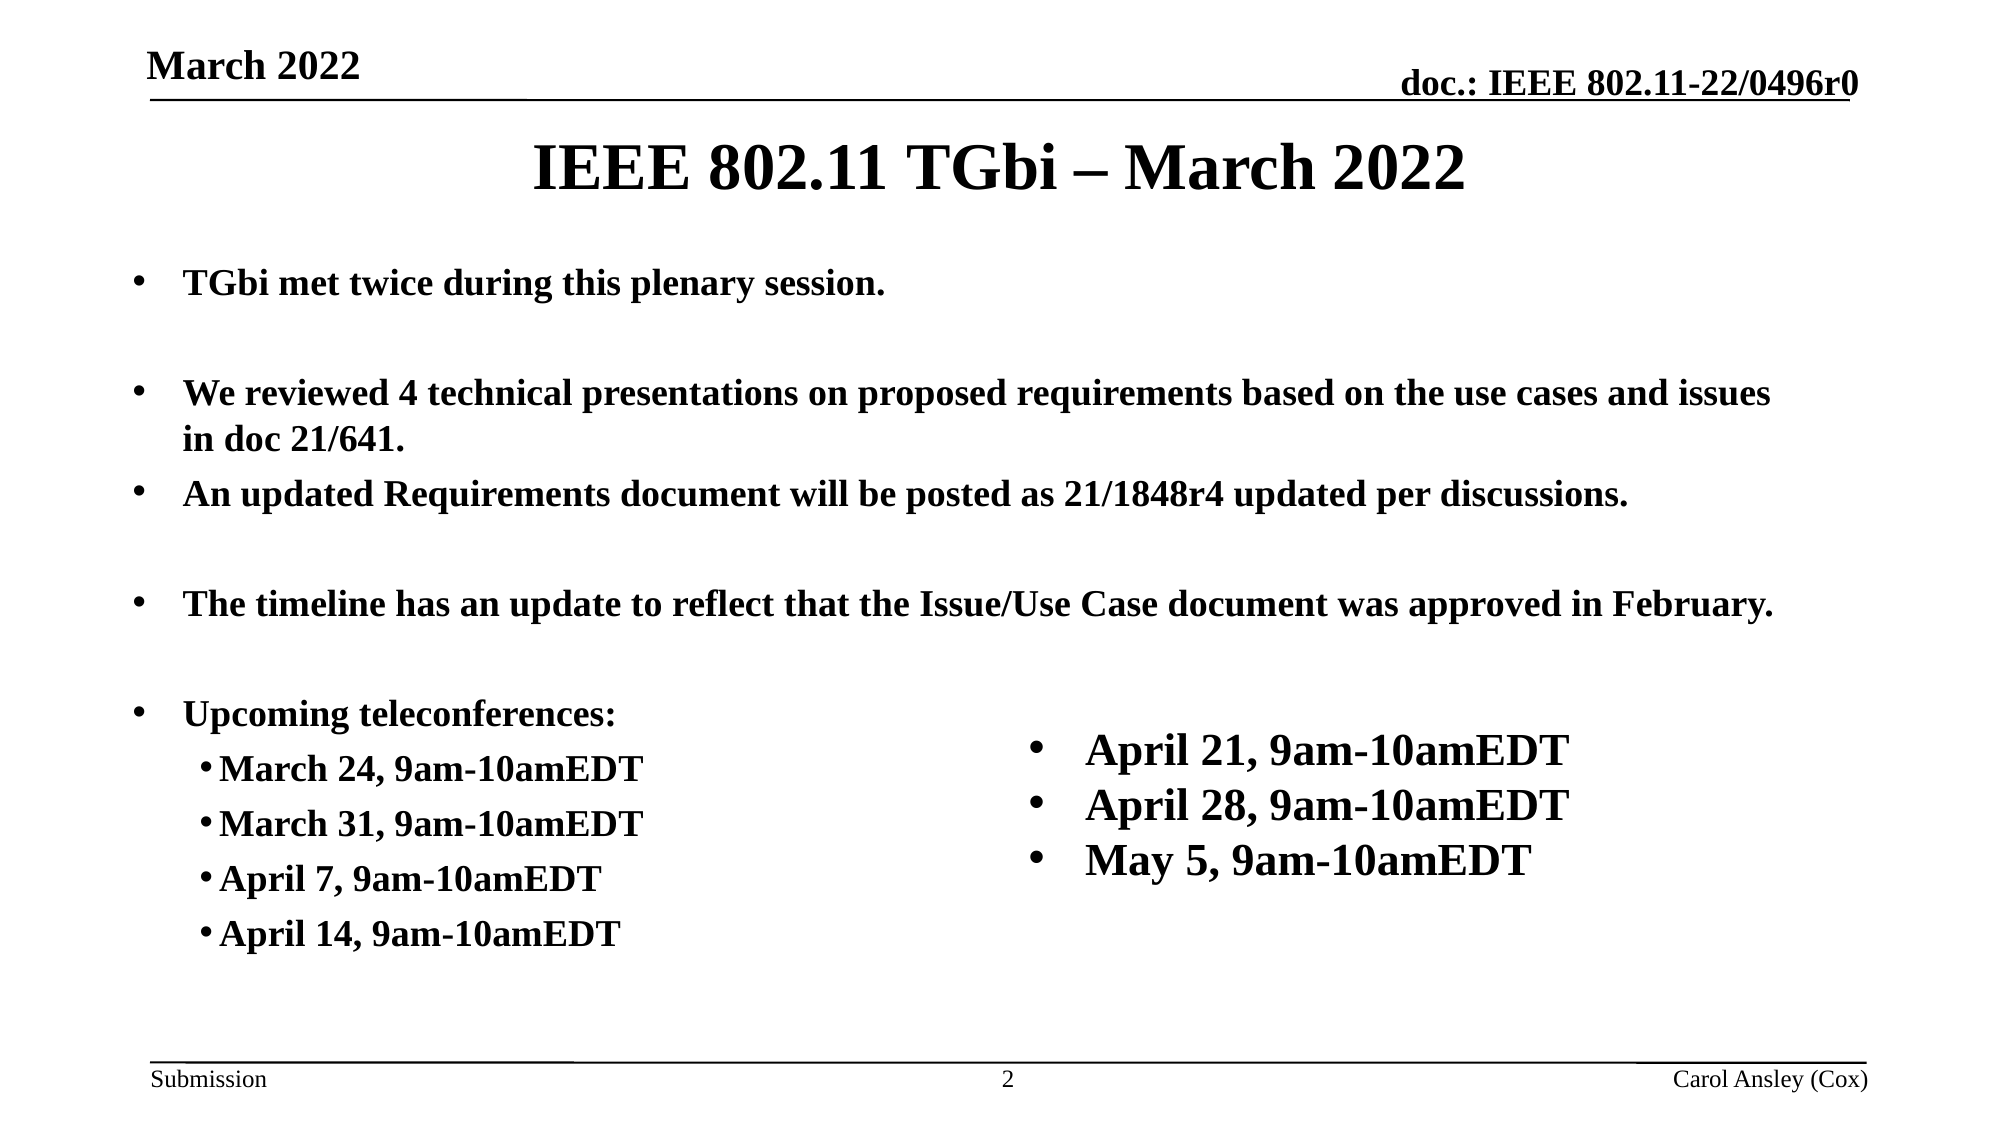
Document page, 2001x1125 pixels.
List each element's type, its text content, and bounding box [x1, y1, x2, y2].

list TGbi met twice during this plenary session. We reviewed 4 technical presentations on proposed requirements based on the use cases and issues in doc 21/641. An updated Requirements document will be posted as 21/1848r4 updated per discussions. The timeline has an update to reflect that the Issue/Use Case document was approved in February. Upcoming teleconferences: March 24, 9am-10amEDT March 31, 9am-10amEDT April 7, 9am-10amEDT April 14, 9am-10amEDT [124, 249, 1801, 1001]
text_box Carol Ansley (Cox) [1171, 1062, 1869, 1093]
title IEEE 802.11 TGbi – March 2022 [361, 74, 1638, 249]
slide_number 2 [997, 1061, 1020, 1093]
text_box April 21, 9am-10amEDT April 28, 9am-10amEDT May 5, 9am-10amEDT [1021, 712, 1578, 892]
